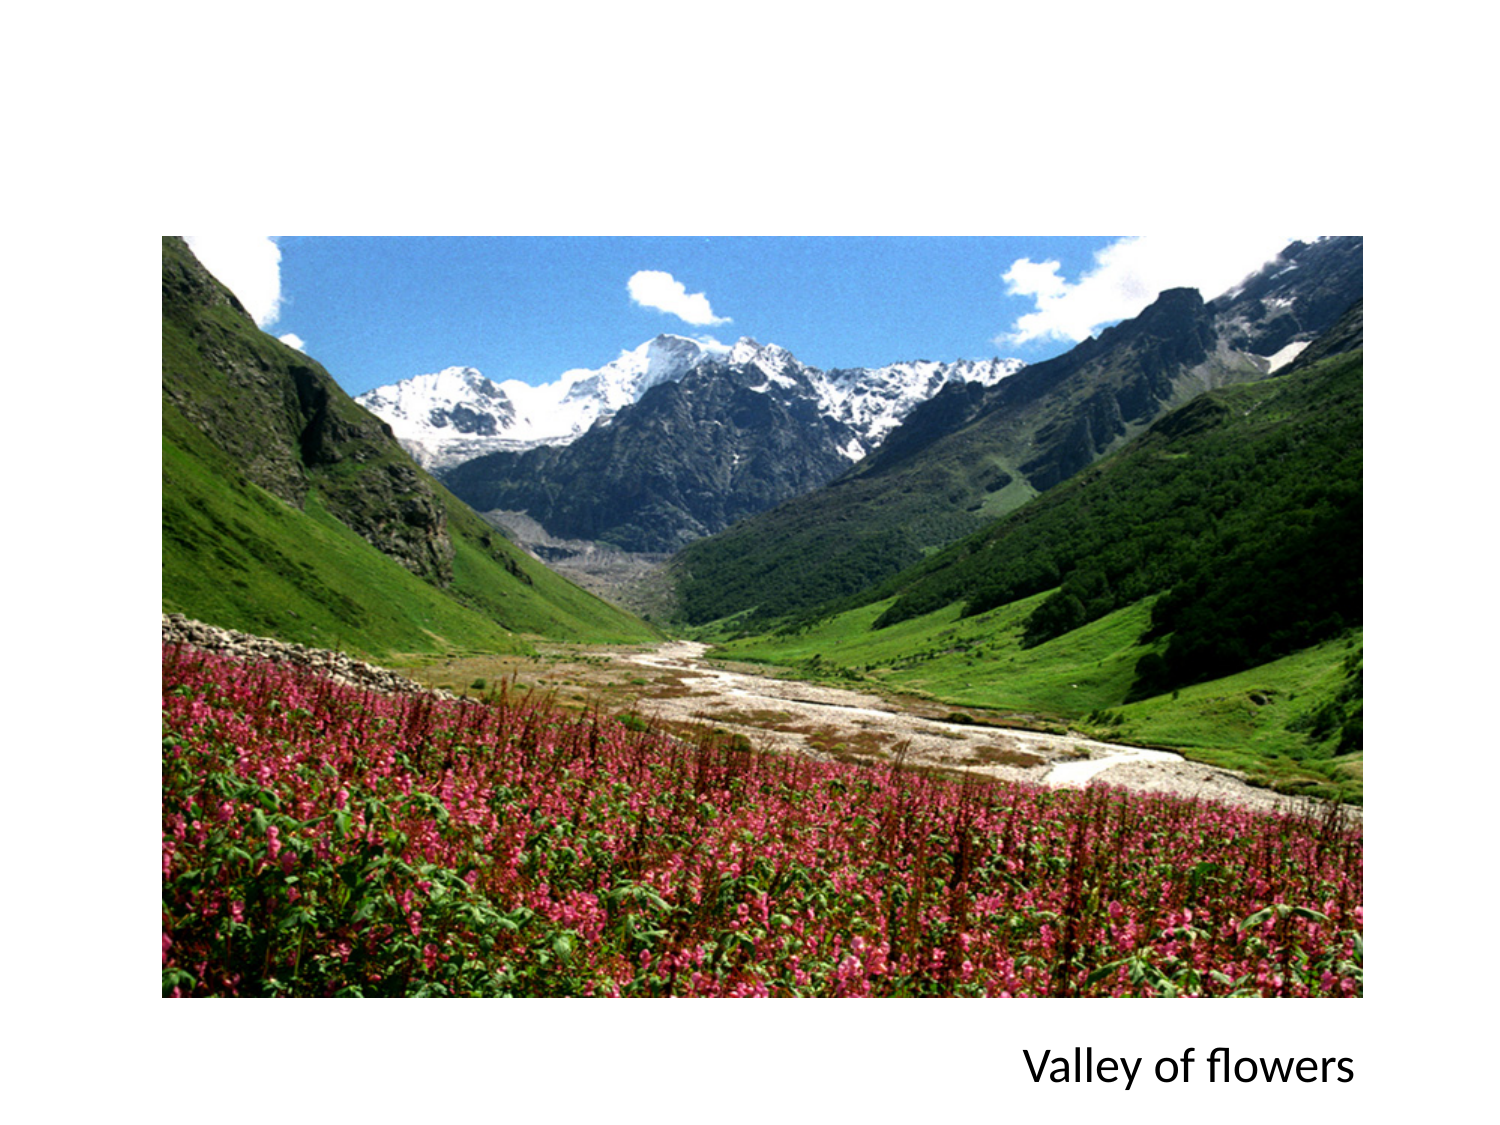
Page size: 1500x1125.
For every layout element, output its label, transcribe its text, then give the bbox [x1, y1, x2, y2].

text_box Valley of flowers [1007, 1024, 1371, 1100]
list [162, 235, 1363, 998]
